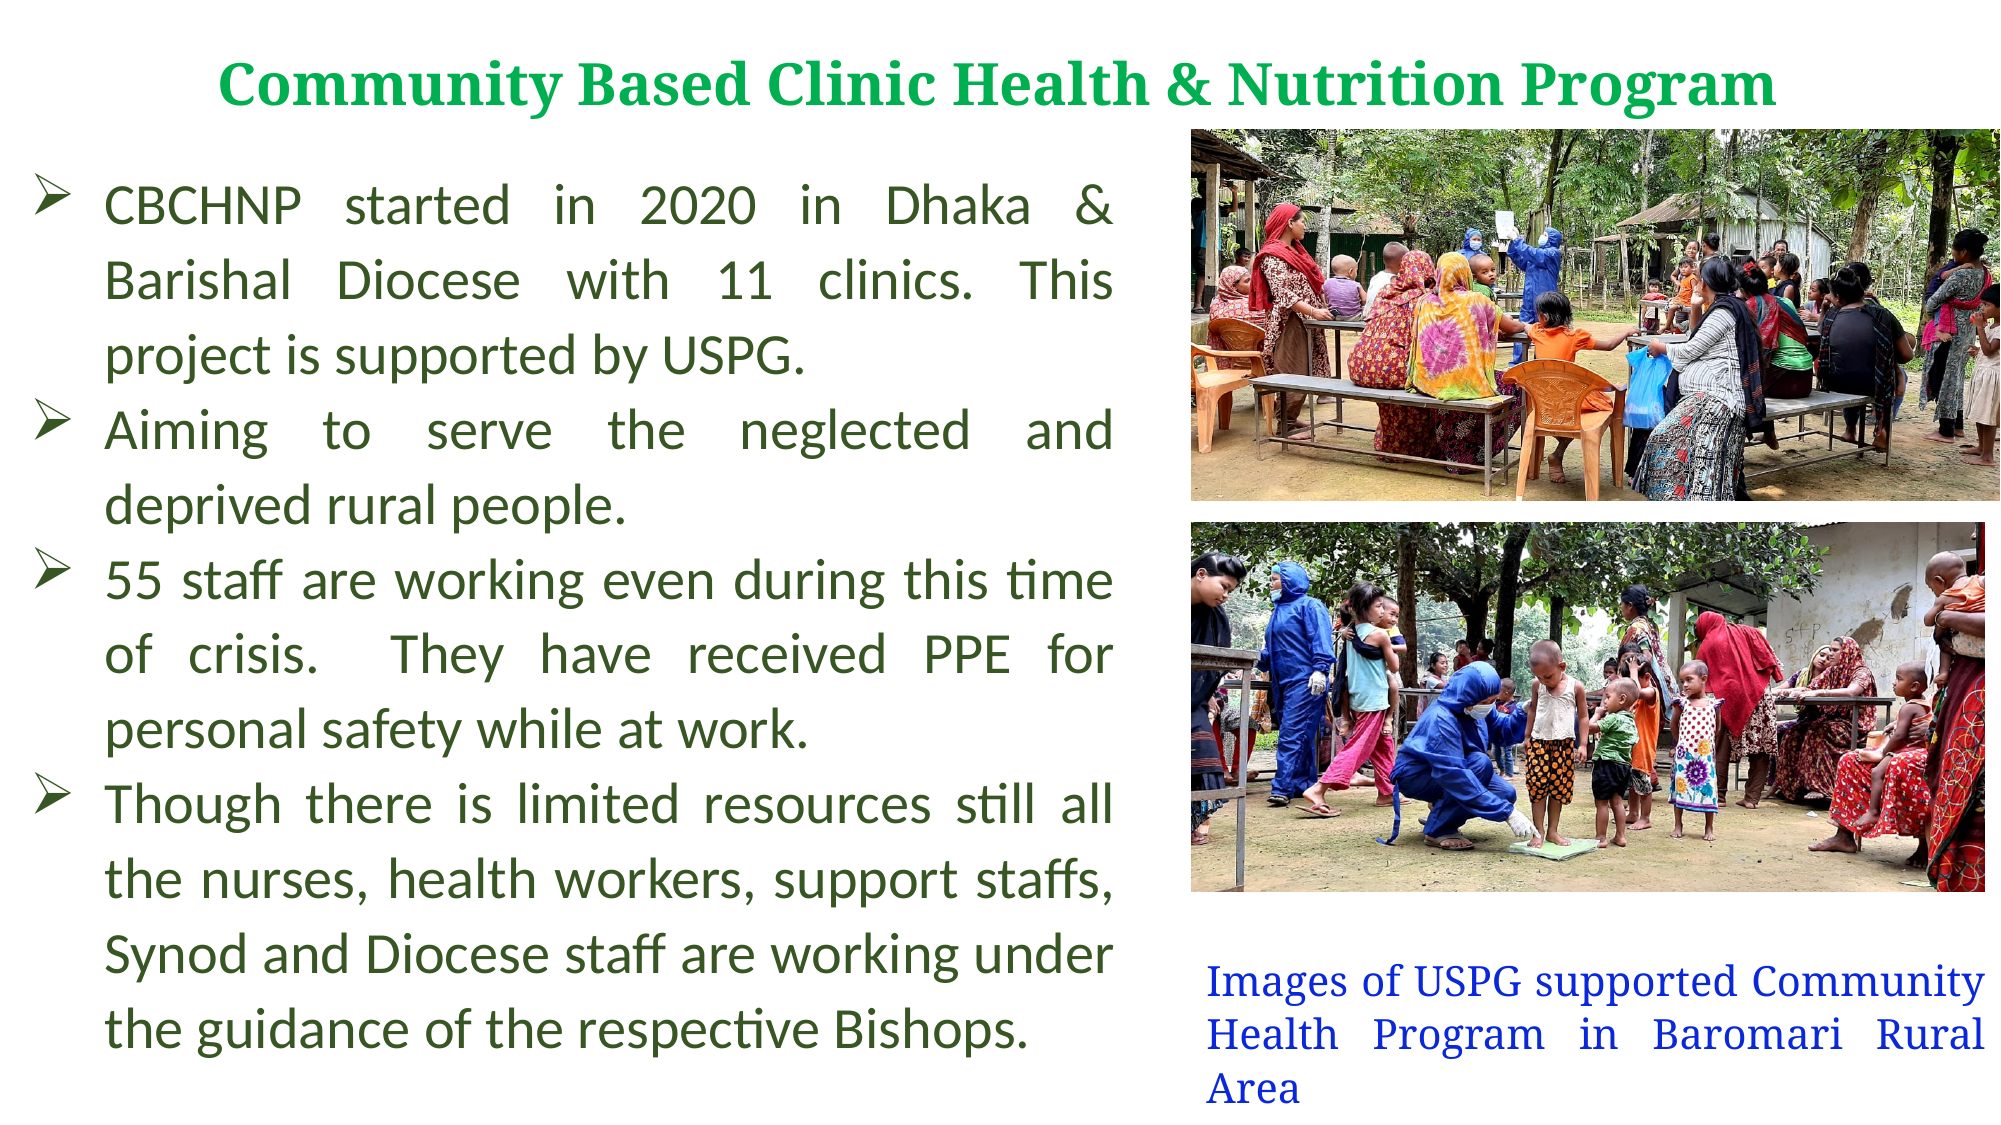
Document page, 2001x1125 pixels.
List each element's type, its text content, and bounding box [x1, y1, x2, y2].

text_box Images of USPG supported Community Health Program in Baromari Rural Area [1191, 943, 2000, 1119]
picture [1191, 522, 1985, 892]
text_box CBCHNP started in 2020 in Dhaka & Barishal Diocese with 11 clinics. This project is supported by USPG. Aiming to serve the neglected and deprived rural people. 55 staff are working even during this time of crisis. They have received PPE for personal safety while at work. Though there is limited resources still all the nurses, health workers, support staffs, Synod and Diocese staff are working under the guidance of the respective Bishops. [15, 154, 1130, 1068]
picture [1191, 129, 2000, 501]
text_box Community Based Clinic Health & Nutrition Program [11, 34, 1985, 210]
